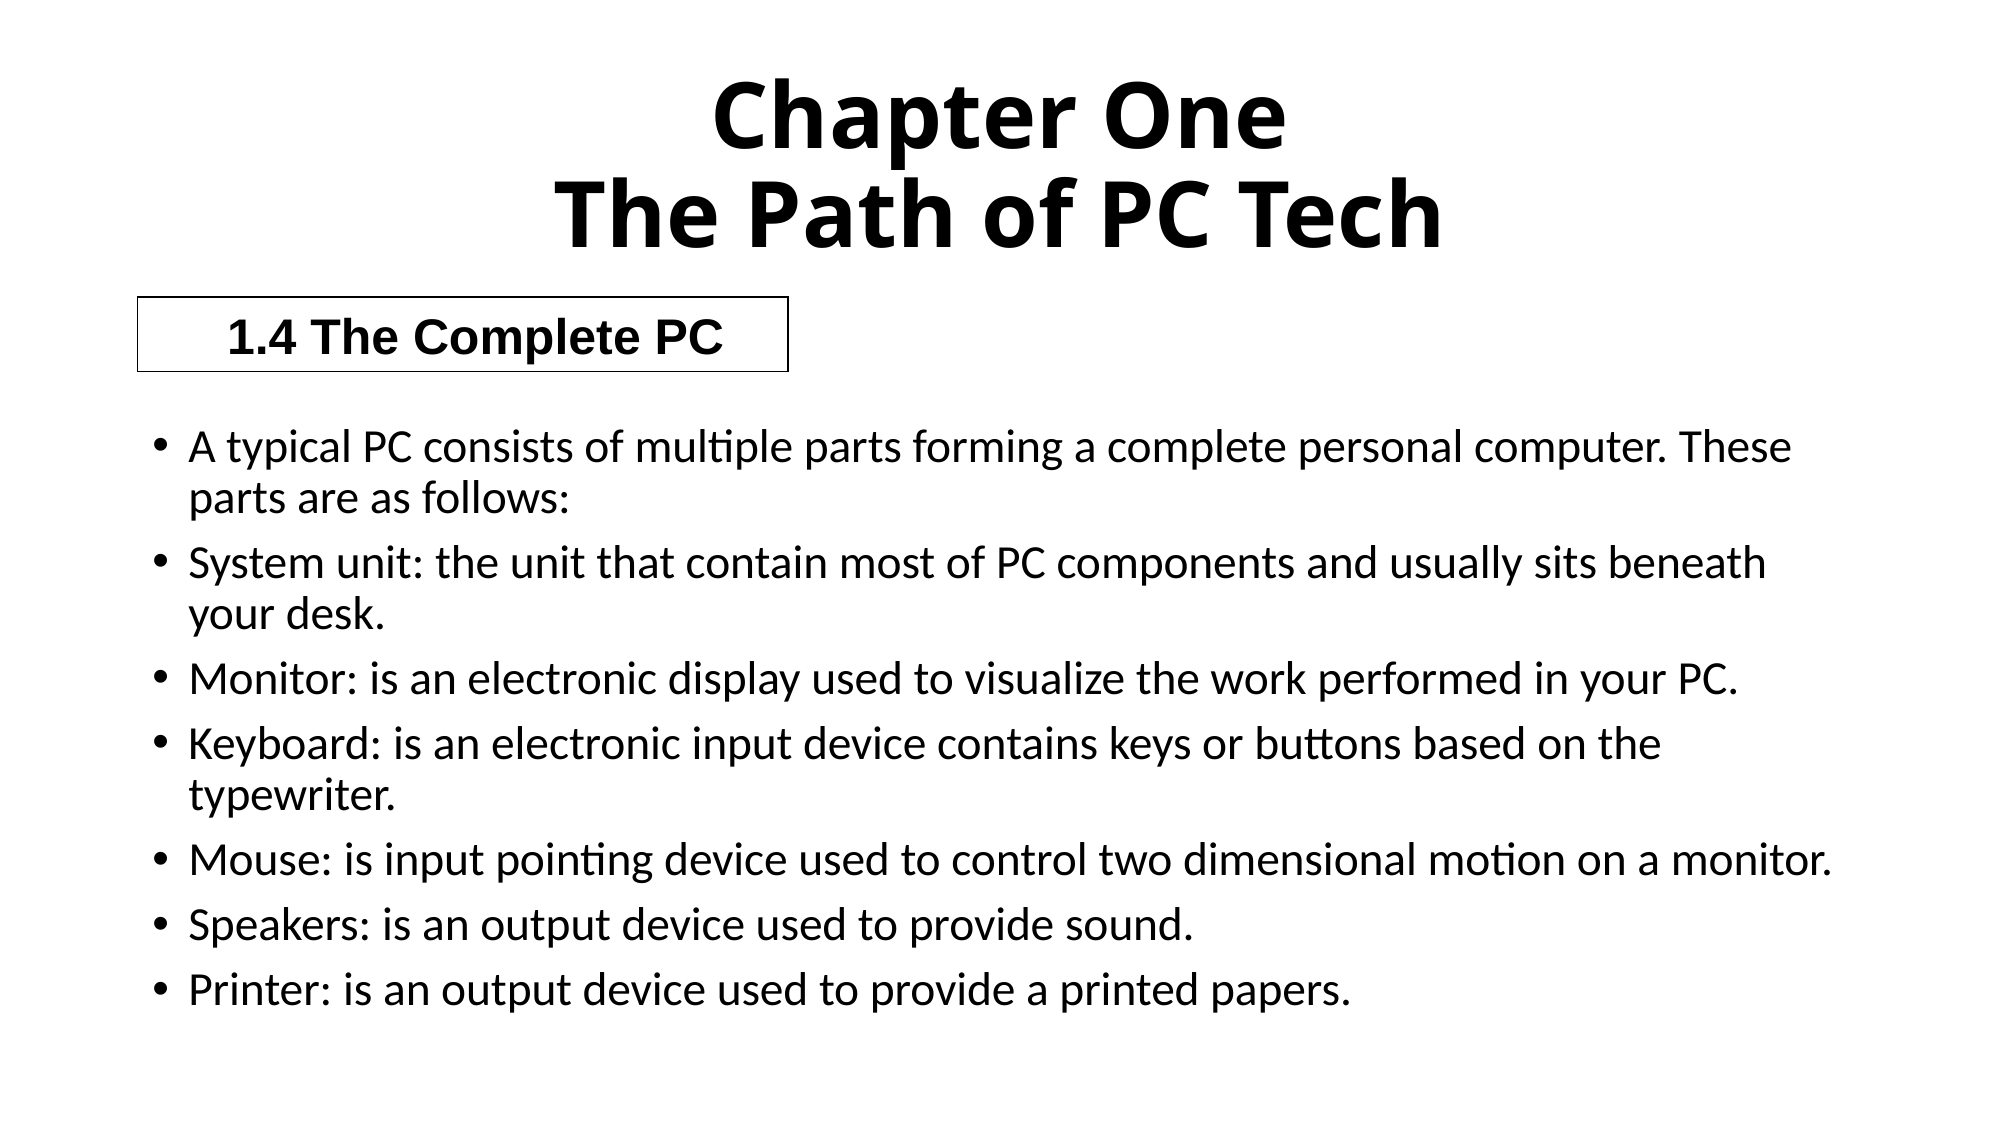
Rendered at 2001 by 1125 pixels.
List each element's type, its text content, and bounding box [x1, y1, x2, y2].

text_box 1.4 The Complete PC [137, 296, 788, 372]
list A typical PC consists of multiple parts forming a complete personal computer. These parts are as follows: System unit: the unit that contain most of PC components and usually sits beneath your desk. Monitor: is an electronic display used to visualize the work performed in your PC. Keyboard: is an electronic input device contains keys or buttons based on the typewriter. Mouse: is input pointing device used to control two dimensional motion on a monitor. Speakers: is an output device used to provide sound. Printer: is an output device used to provide a printed papers. [137, 414, 1863, 1075]
title Chapter One The Path of PC Tech [137, 59, 1863, 278]
